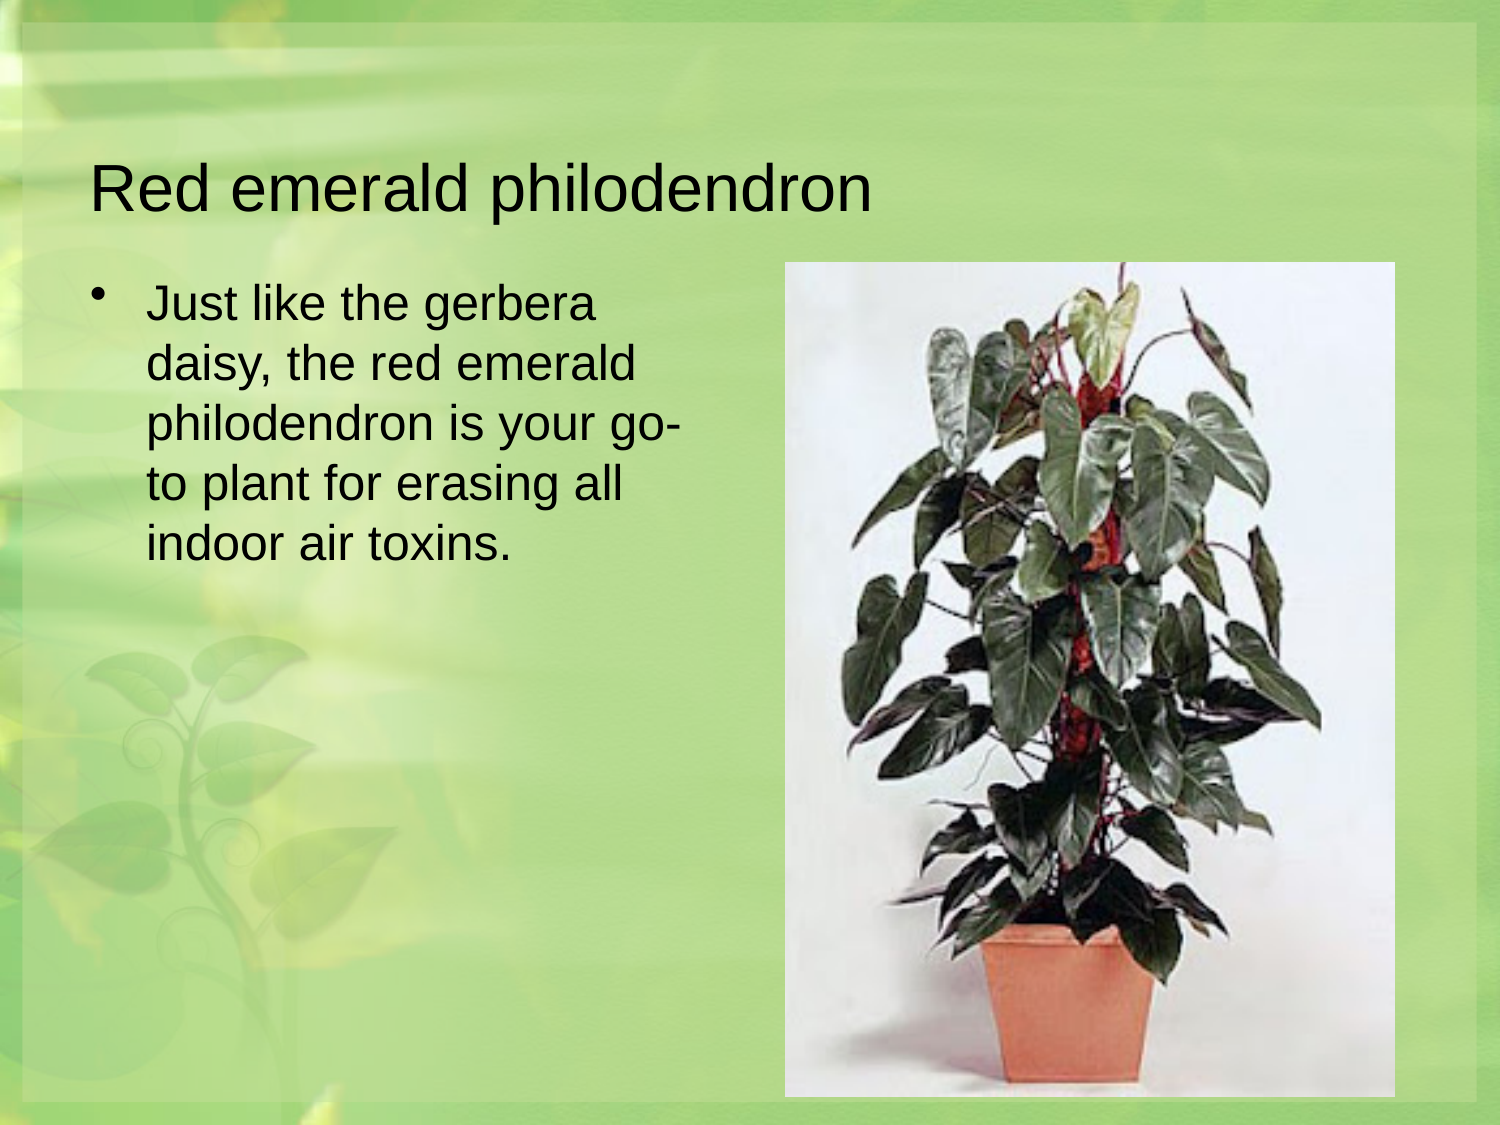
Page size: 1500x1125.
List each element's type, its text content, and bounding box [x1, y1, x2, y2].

title Red emerald philodendron [74, 45, 1425, 233]
list Just like the gerbera daisy, the red emerald philodendron is your go-to plant for erasing all indoor air toxins. [74, 262, 736, 1005]
picture [0, 0, 1500, 1125]
